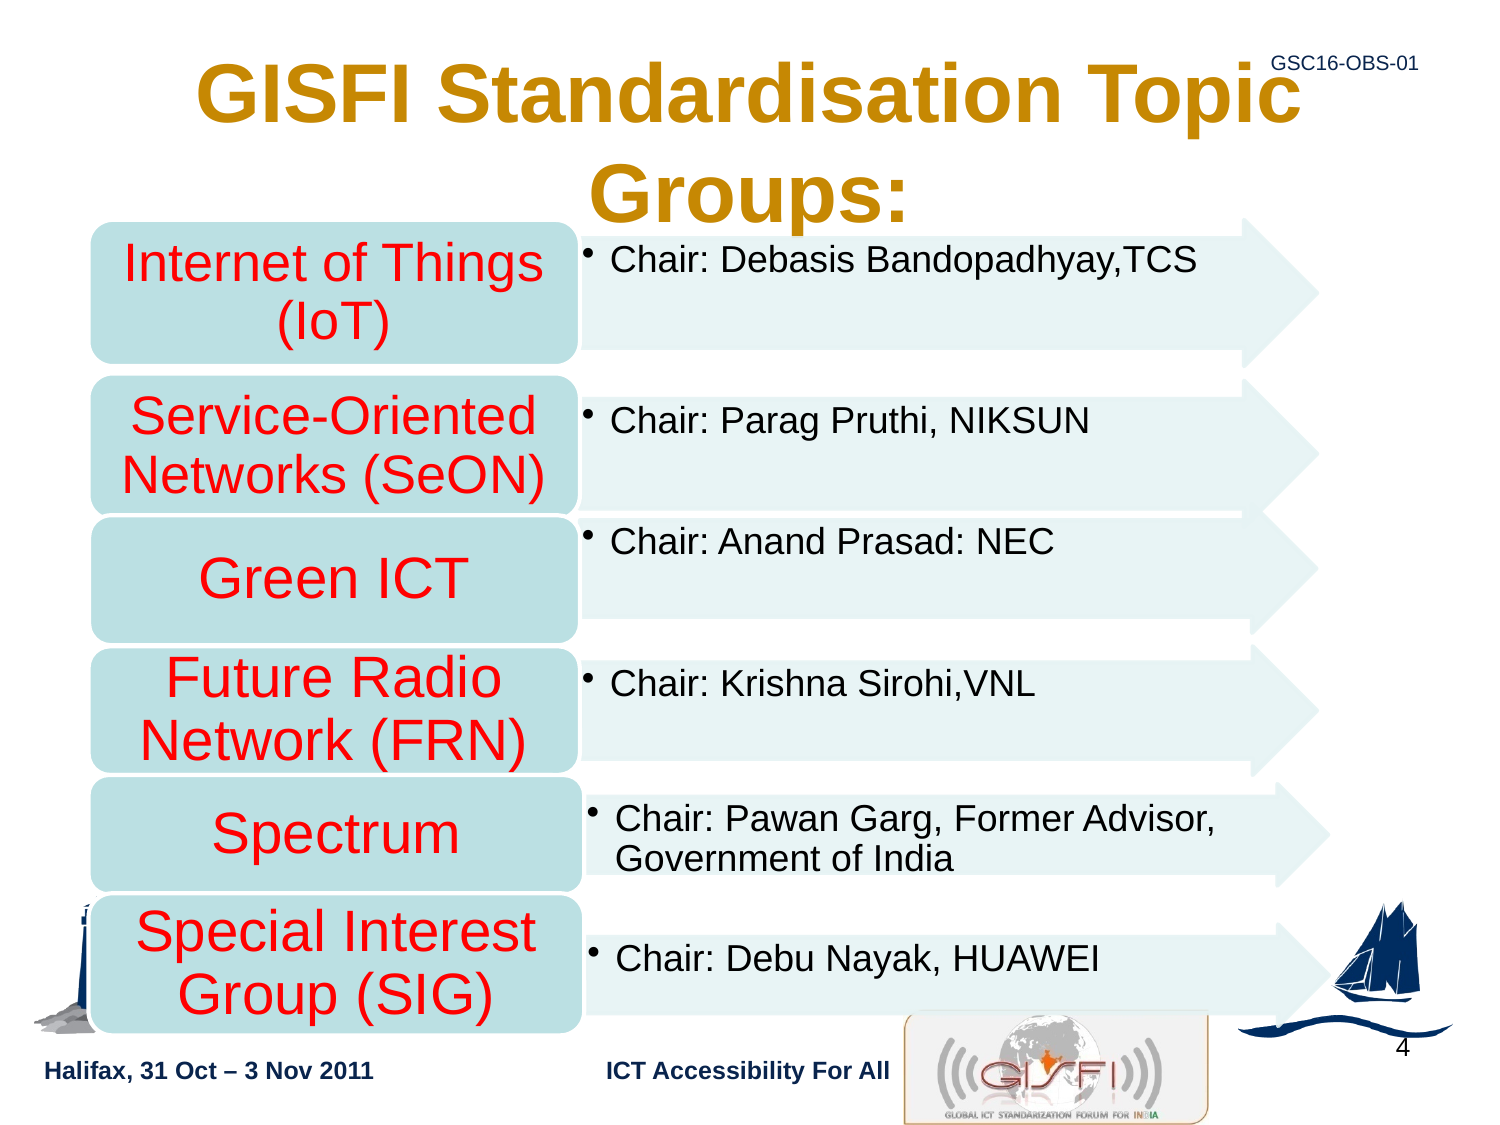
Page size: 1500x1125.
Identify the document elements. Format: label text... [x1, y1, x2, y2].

picture [1331, 897, 1420, 1004]
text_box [88, 503, 1318, 774]
title GISFI Standardisation Topic Groups: [74, 44, 1426, 233]
slide_number 4 [1074, 1024, 1426, 1103]
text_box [88, 774, 1330, 1048]
picture [1330, 1015, 1453, 1038]
picture [34, 896, 88, 1034]
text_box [88, 219, 1318, 502]
picture [903, 1048, 1209, 1125]
